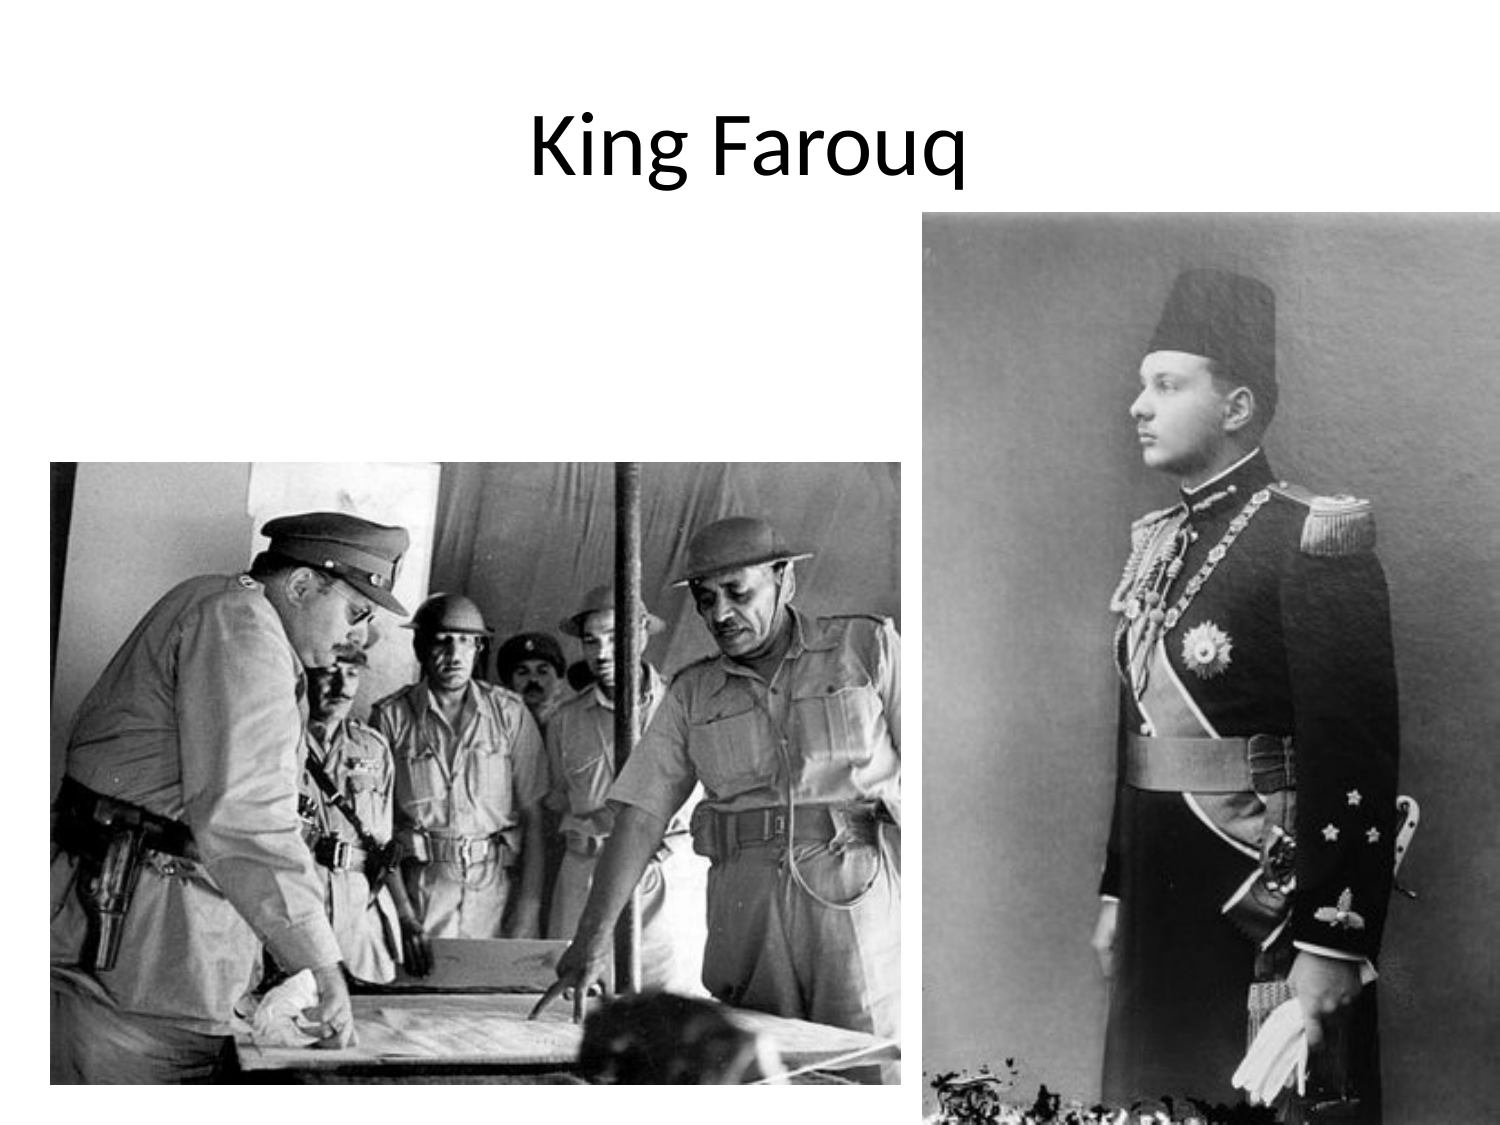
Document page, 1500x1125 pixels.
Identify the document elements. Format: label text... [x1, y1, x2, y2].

title King Farouq [75, 45, 1425, 233]
picture [49, 462, 902, 1085]
picture [922, 212, 1500, 1125]
